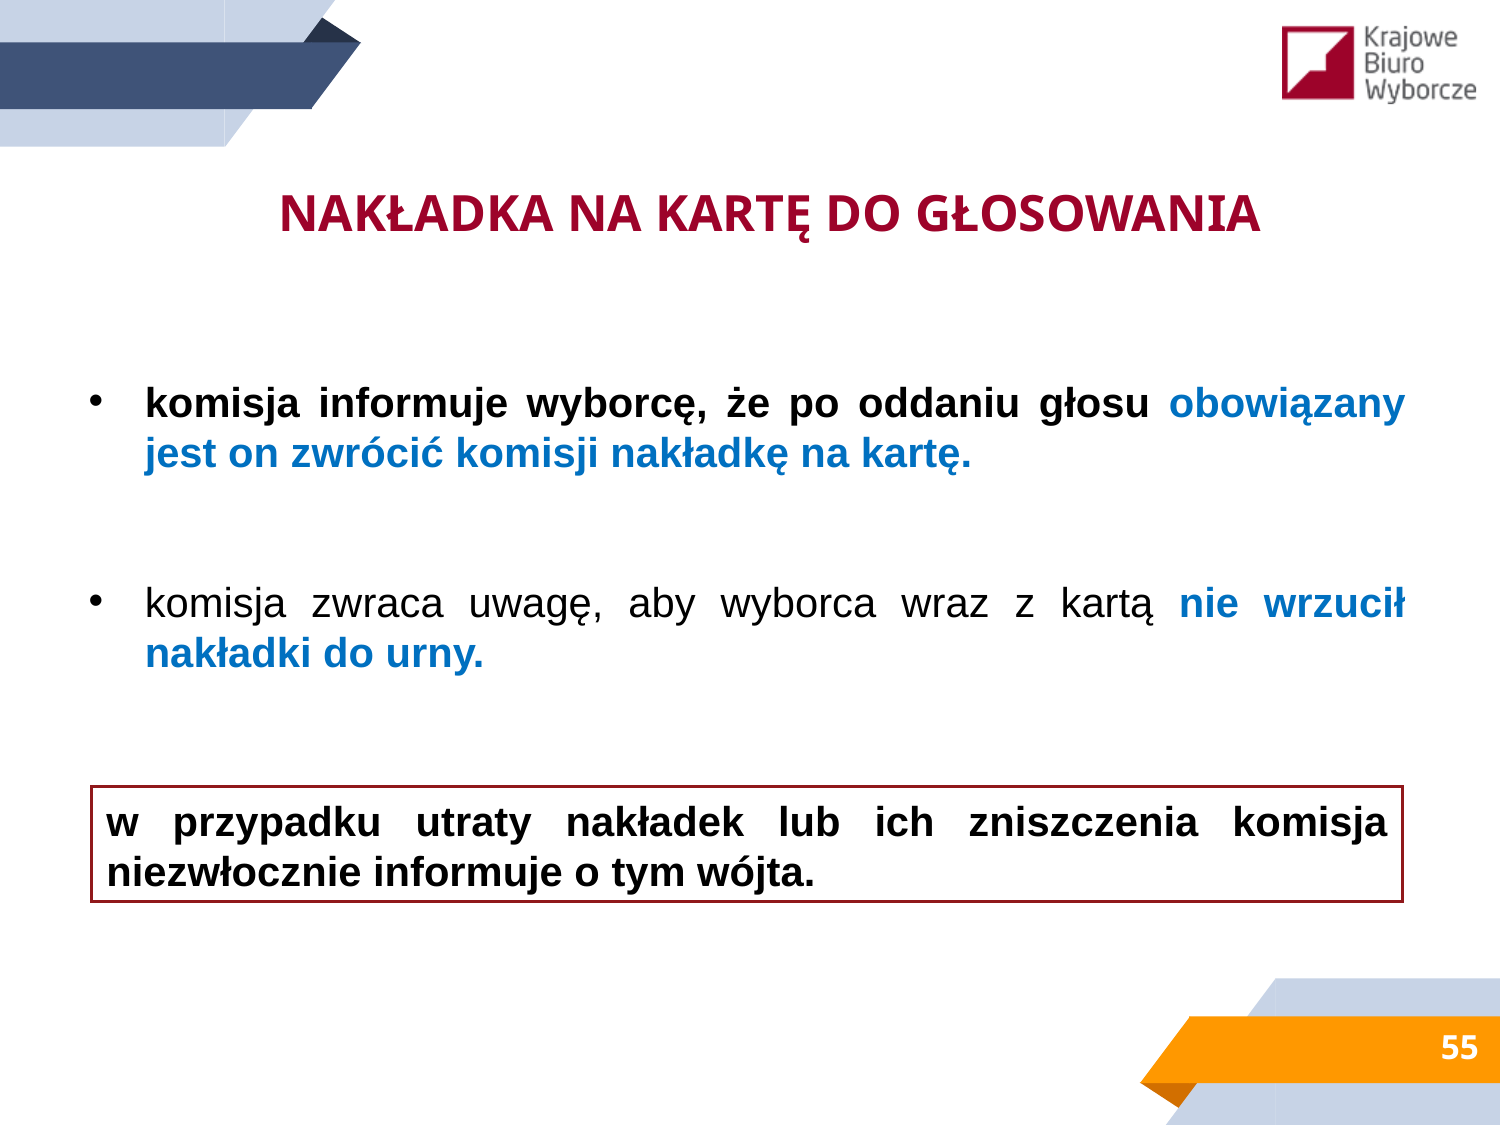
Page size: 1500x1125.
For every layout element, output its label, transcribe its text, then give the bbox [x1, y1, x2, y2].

text_box NAKŁADKA NA KARTĘ DO GŁOSOWANIA [263, 173, 1277, 249]
slide_number 55 [1249, 1013, 1494, 1084]
text_box w przypadku utraty nakładek lub ich zniszczenia komisja niezwłocznie informuje o tym wójta. [91, 786, 1403, 902]
text_box komisja informuje wyborcę, że po oddaniu głosu obowiązany jest on zwrócić komisji nakładkę na kartę. komisja zwraca uwagę, aby wyborca wraz z kartą nie wrzucił nakładki do urny. [73, 367, 1421, 783]
picture [1282, 23, 1478, 107]
